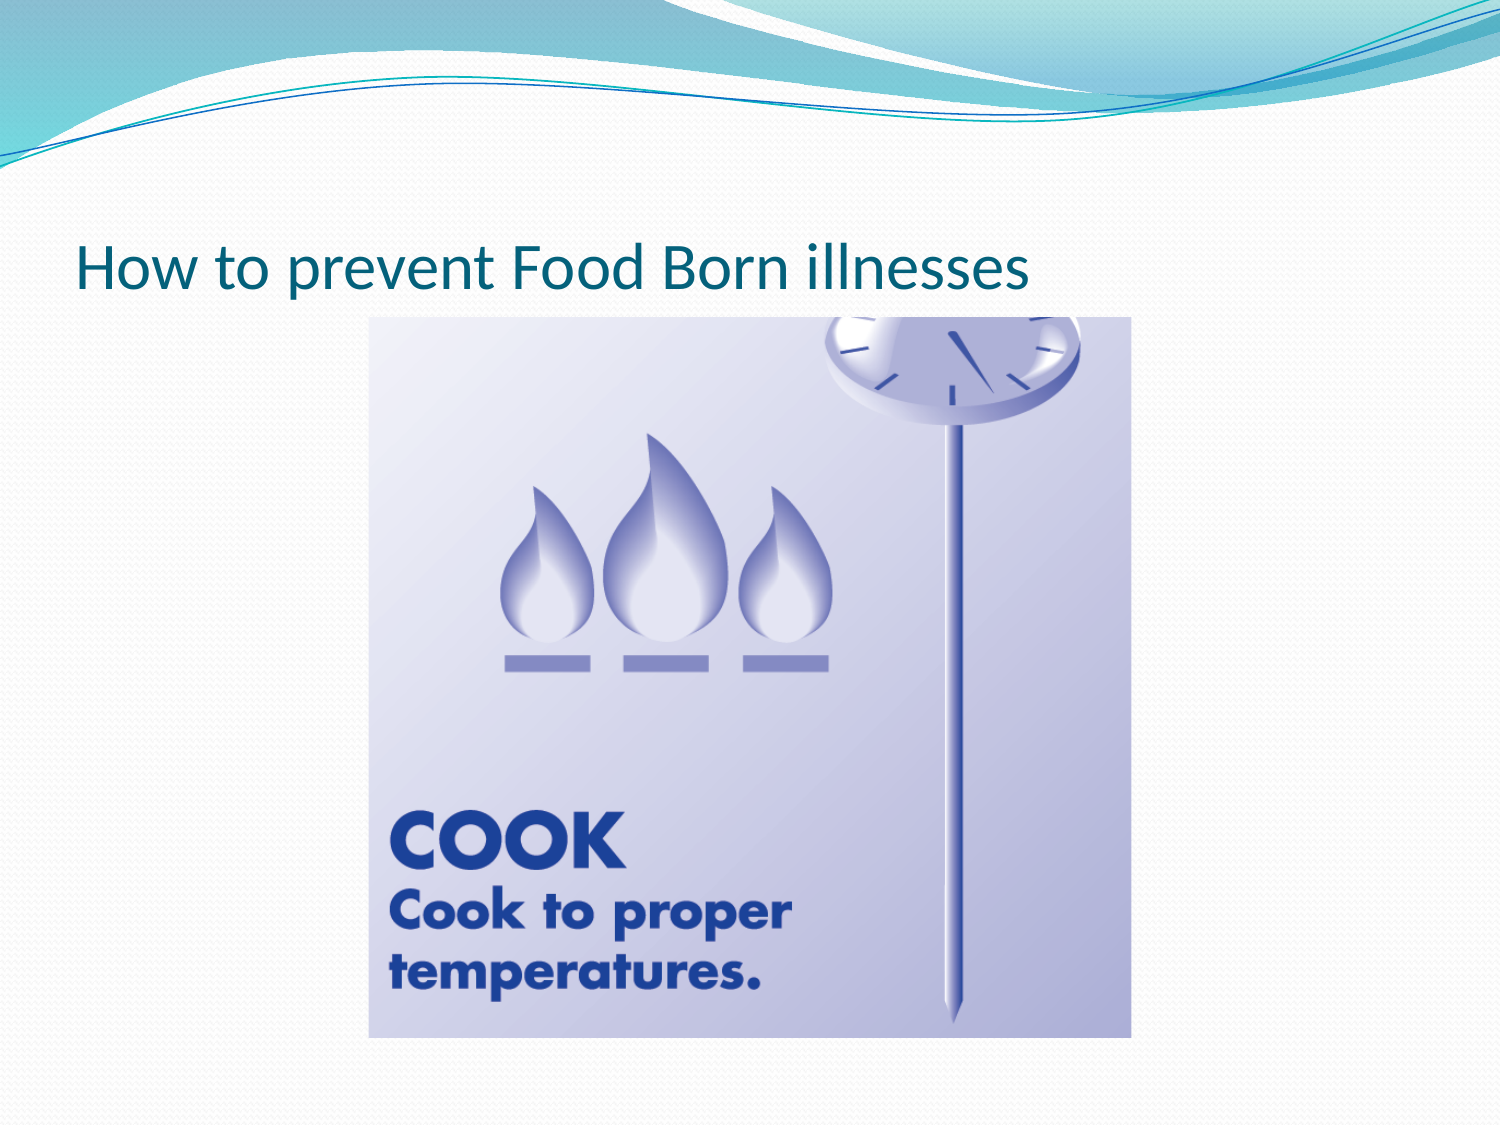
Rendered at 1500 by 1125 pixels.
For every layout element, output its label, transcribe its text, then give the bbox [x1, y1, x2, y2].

title How to prevent Food Born illnesses [75, 115, 1425, 303]
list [368, 317, 1132, 1038]
